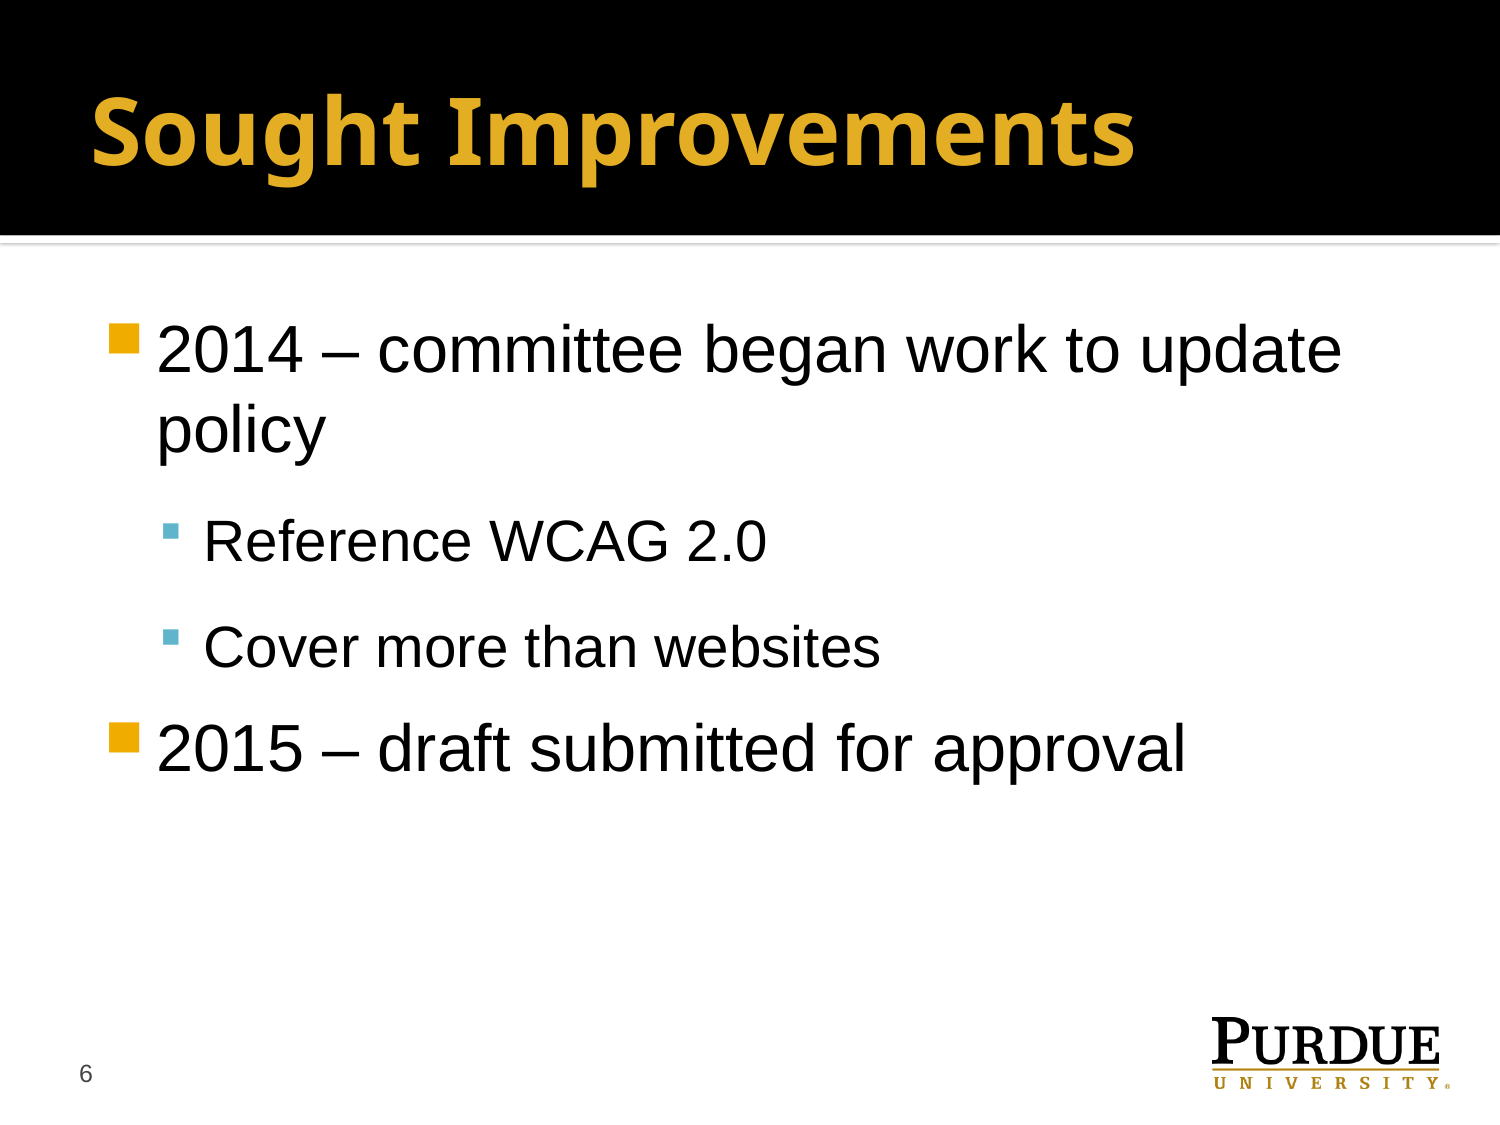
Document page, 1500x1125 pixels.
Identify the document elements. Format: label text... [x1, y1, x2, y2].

slide_number 6 [24, 1042, 108, 1088]
picture [1212, 1017, 1450, 1089]
title Sought Improvements [75, 25, 1425, 231]
list 2014 – committee began work to update policy Reference WCAG 2.0 Cover more than websites 2015 – draft submitted for approval [75, 291, 1425, 1025]
